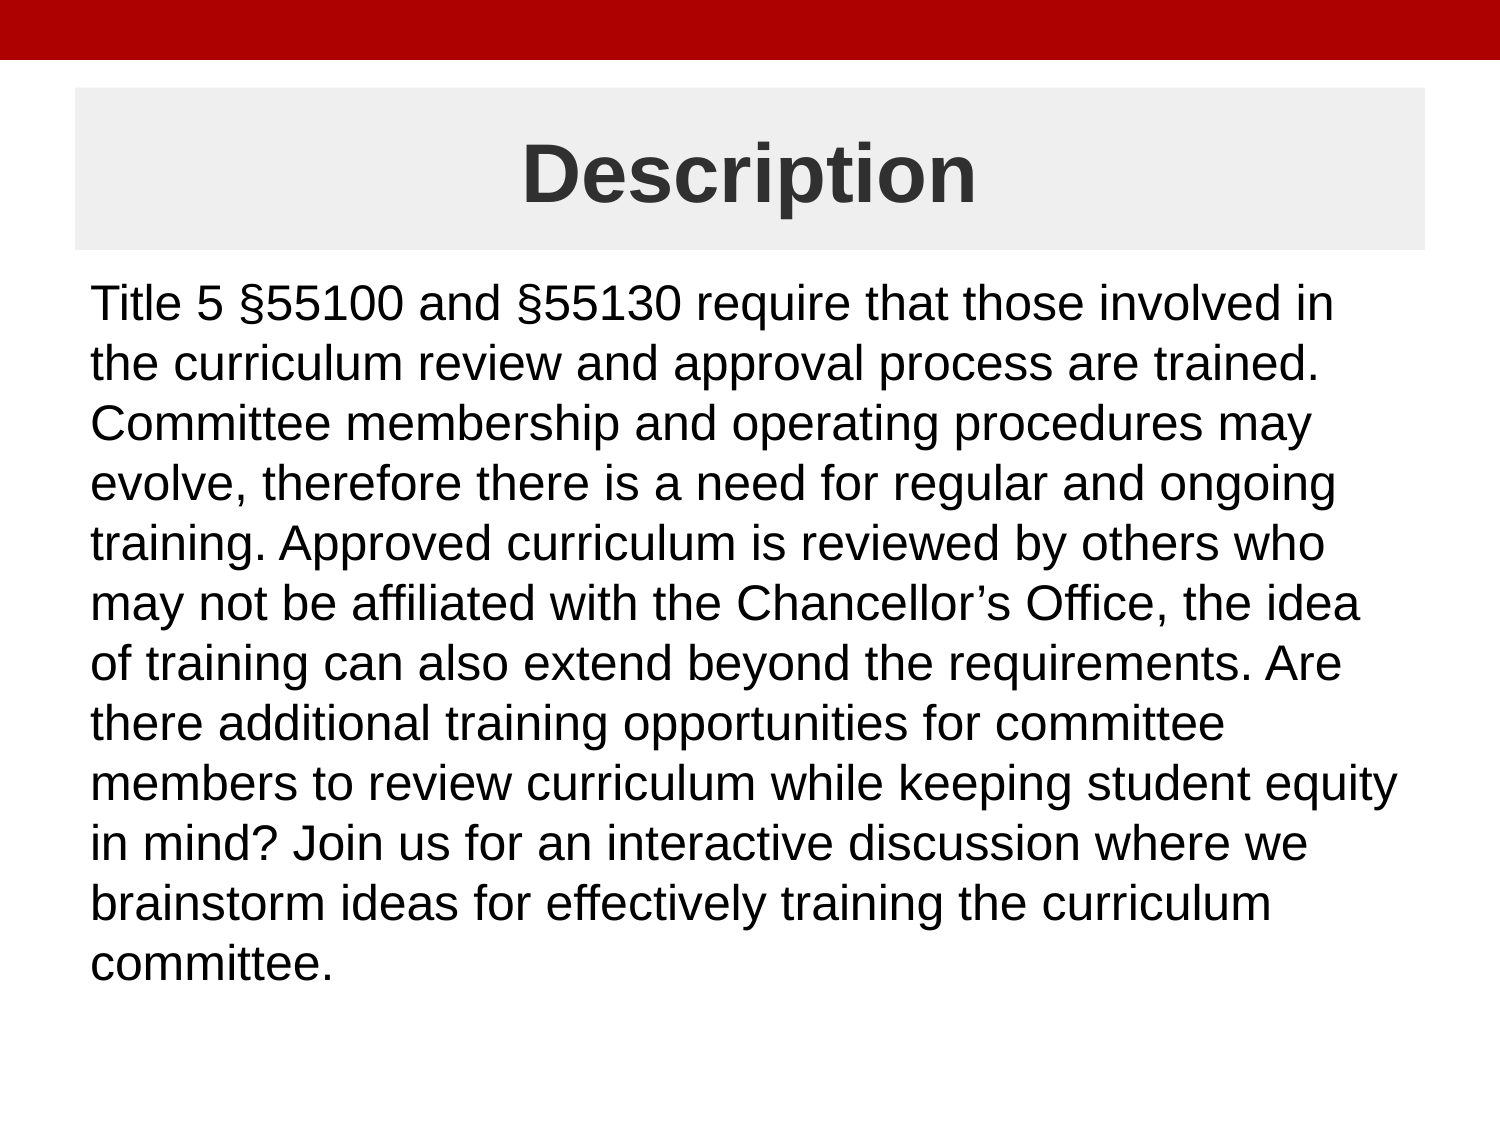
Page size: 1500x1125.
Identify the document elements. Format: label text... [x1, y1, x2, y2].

title Description [75, 87, 1425, 250]
list Title 5 §55100 and §55130 require that those involved in the curriculum review and approval process are trained. Committee membership and operating procedures may evolve, therefore there is a need for regular and ongoing training. Approved curriculum is reviewed by others who may not be affiliated with the Chancellor’s Office, the idea of training can also extend beyond the requirements. Are there additional training opportunities for committee members to review curriculum while keeping student equity in mind? Join us for an interactive discussion where we brainstorm ideas for effectively training the curriculum committee. [75, 262, 1425, 1063]
